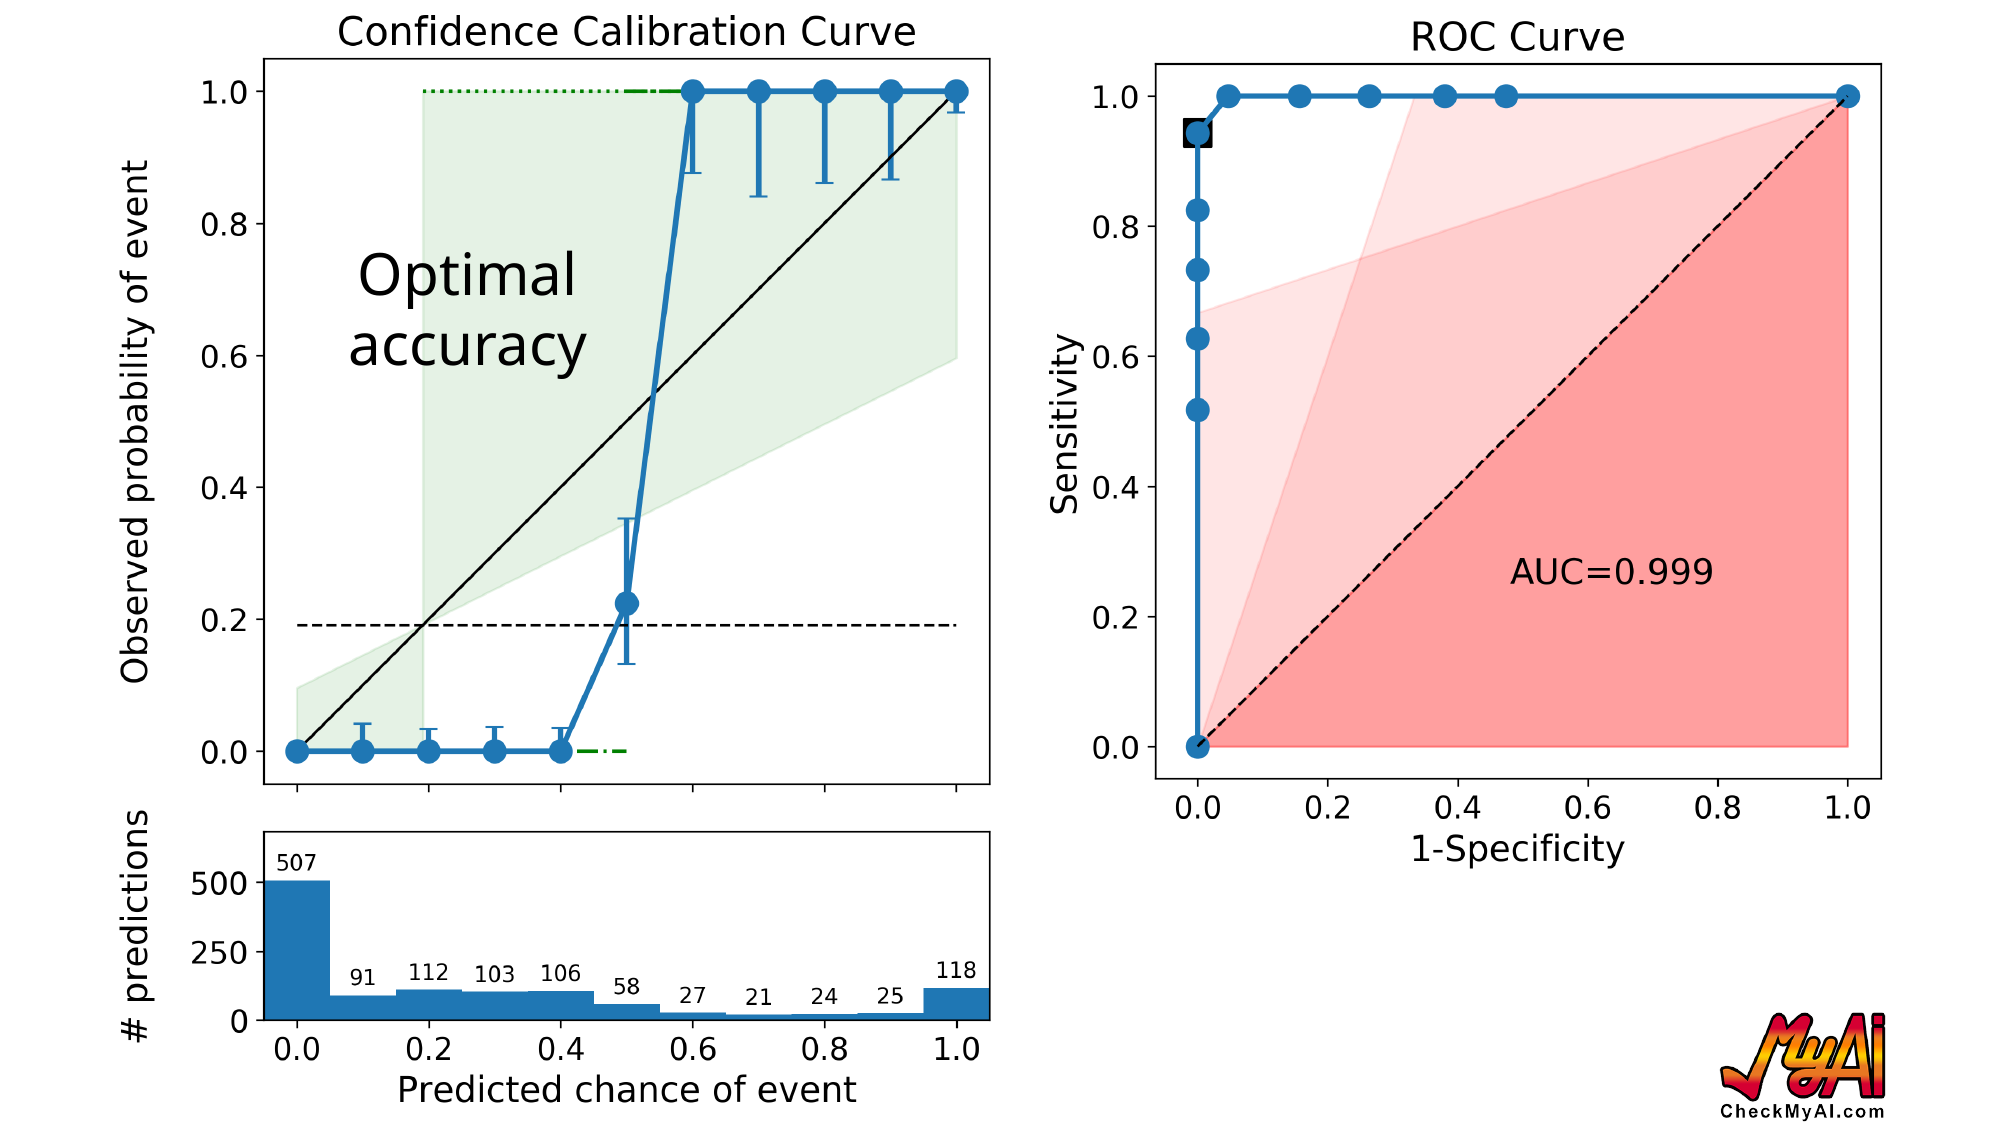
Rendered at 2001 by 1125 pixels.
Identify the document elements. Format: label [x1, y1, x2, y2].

picture [104, 0, 1896, 1125]
